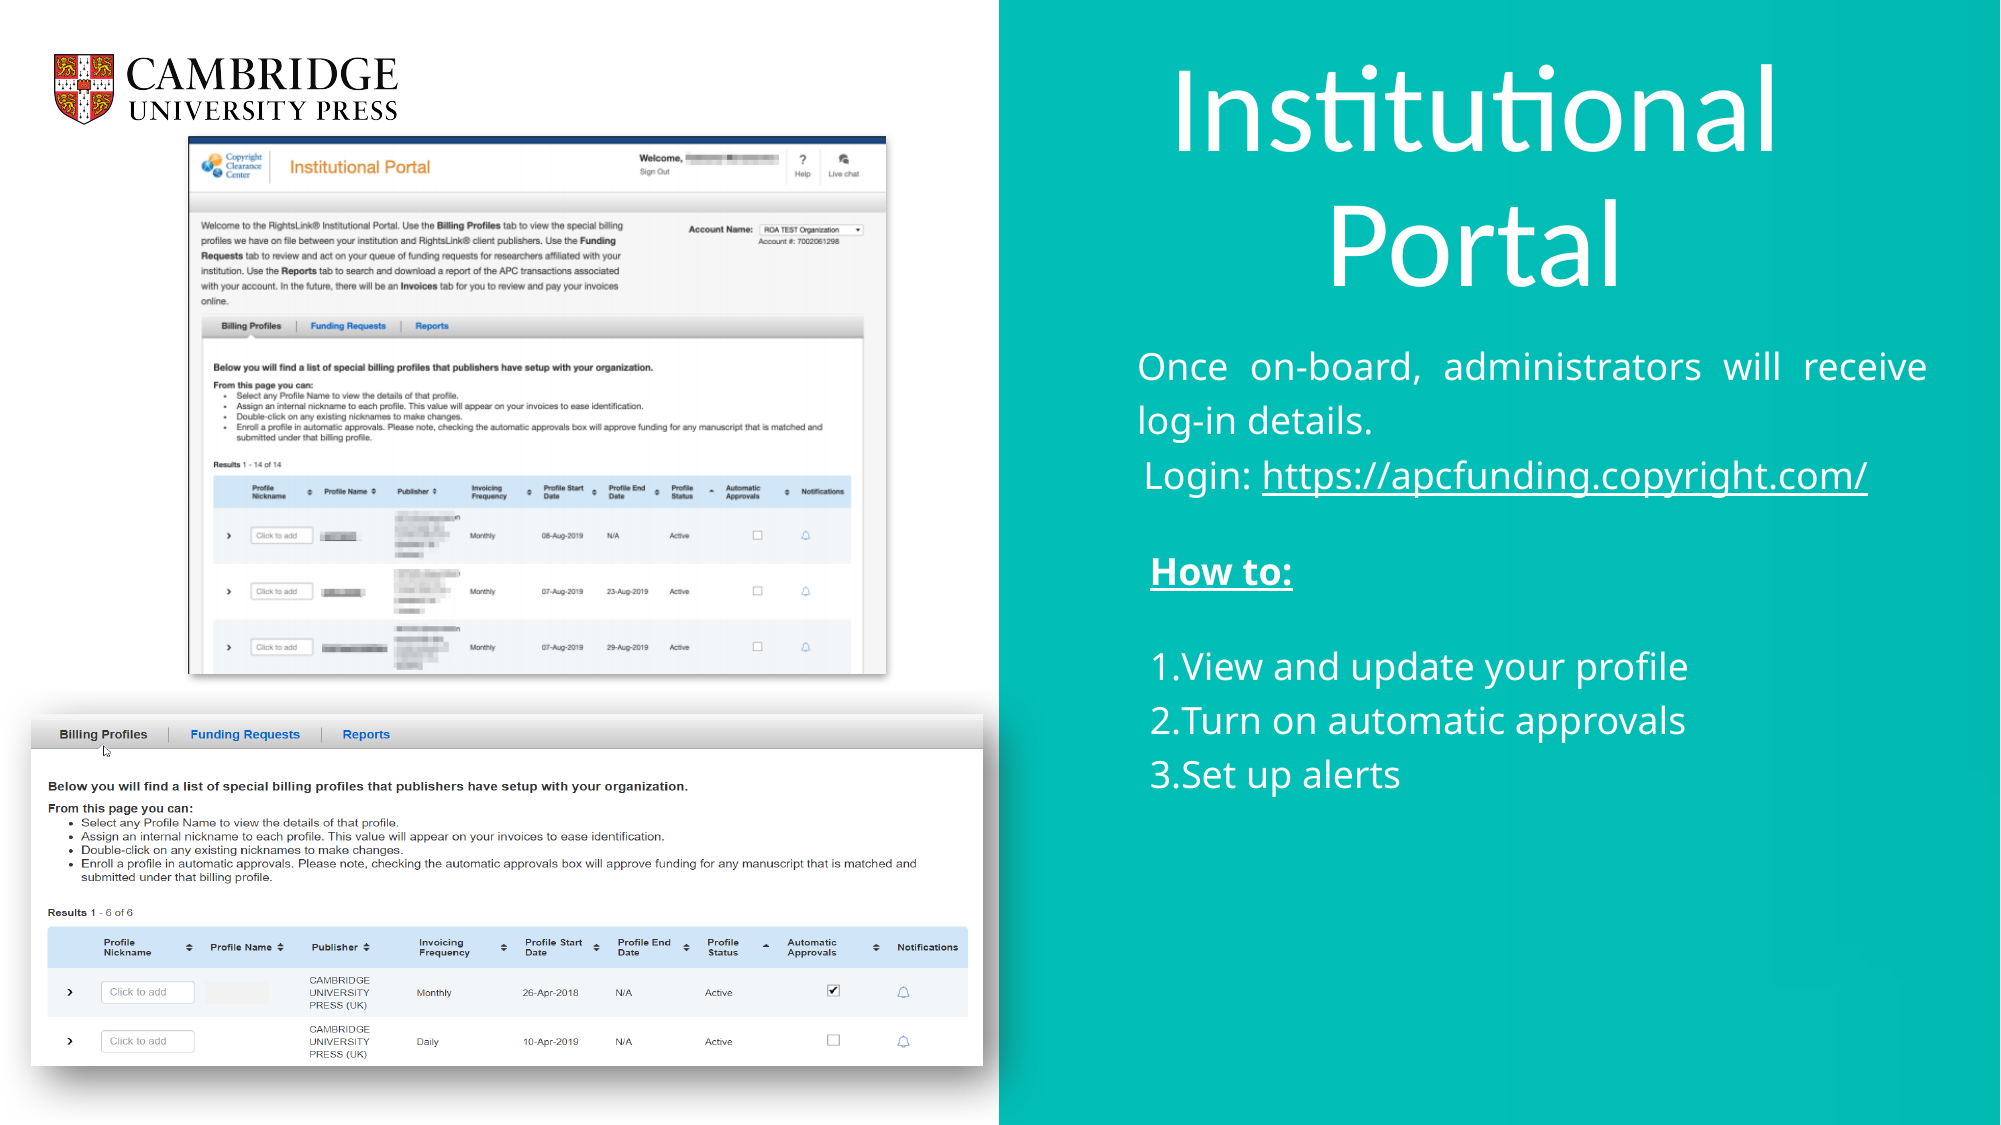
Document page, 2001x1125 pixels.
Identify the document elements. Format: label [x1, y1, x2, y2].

picture [999, 0, 2000, 1125]
picture [187, 136, 886, 674]
picture [54, 54, 398, 125]
text_box [31, 714, 983, 1066]
